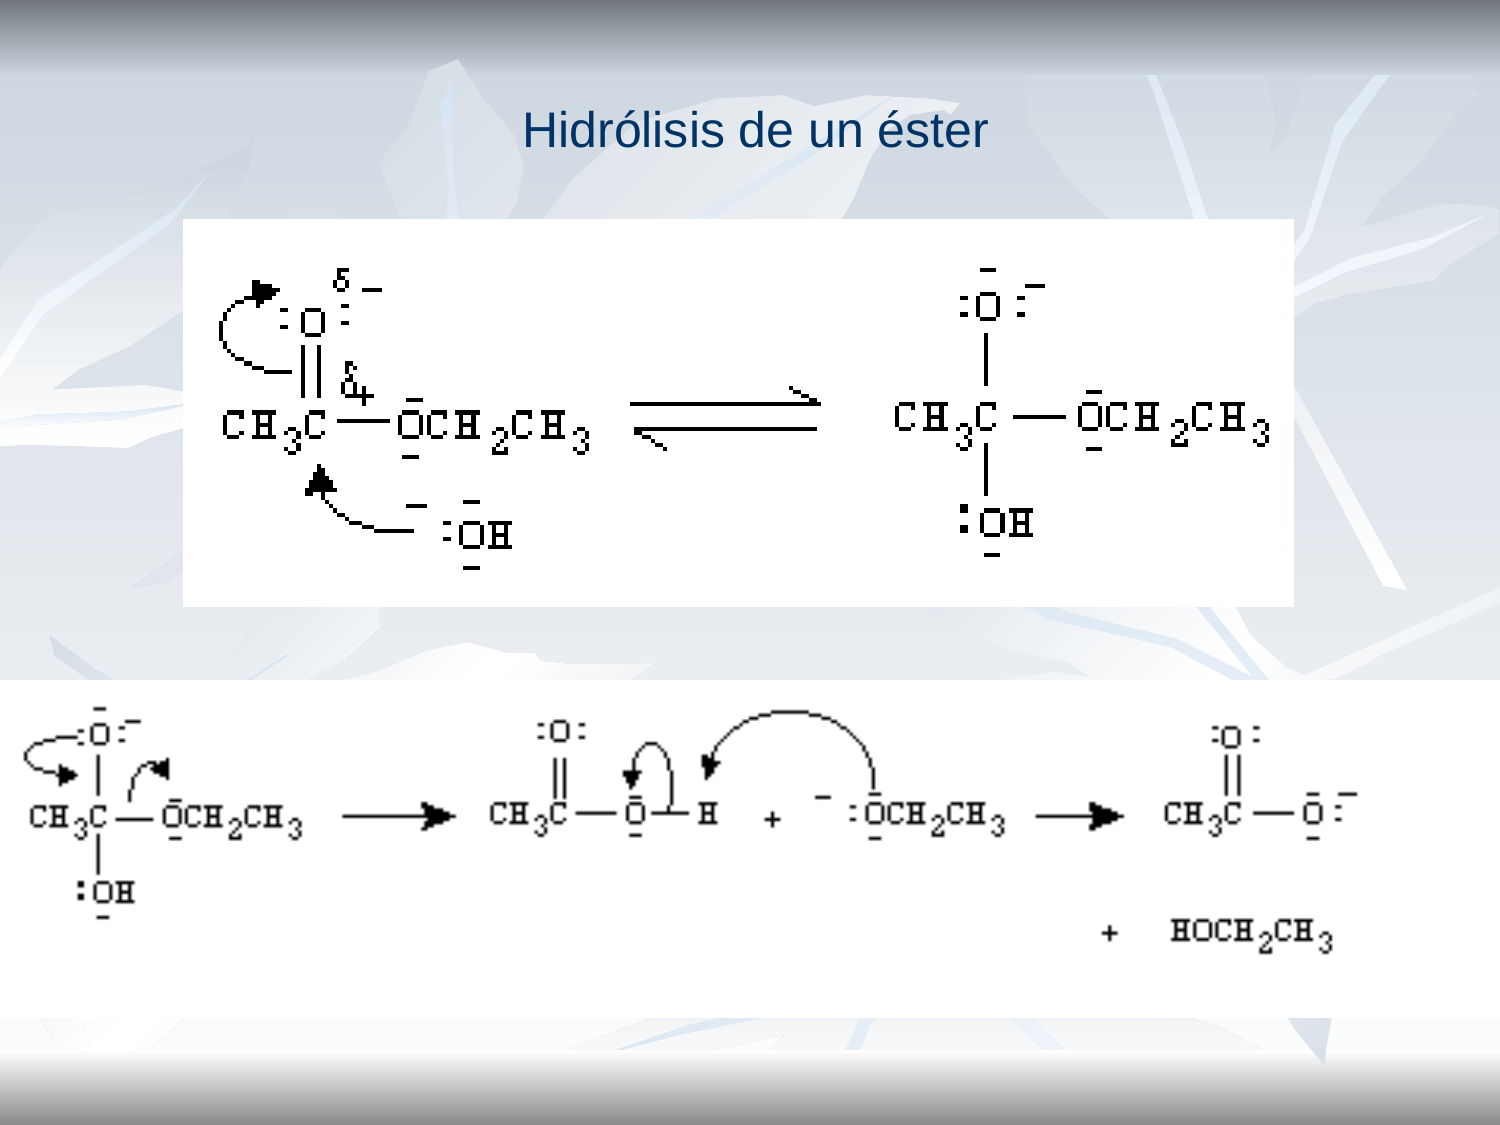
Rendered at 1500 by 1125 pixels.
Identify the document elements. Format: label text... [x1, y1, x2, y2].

text_box Hidrólisis de un éster [242, 90, 1270, 165]
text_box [0, 680, 1500, 1018]
picture [182, 219, 1294, 607]
